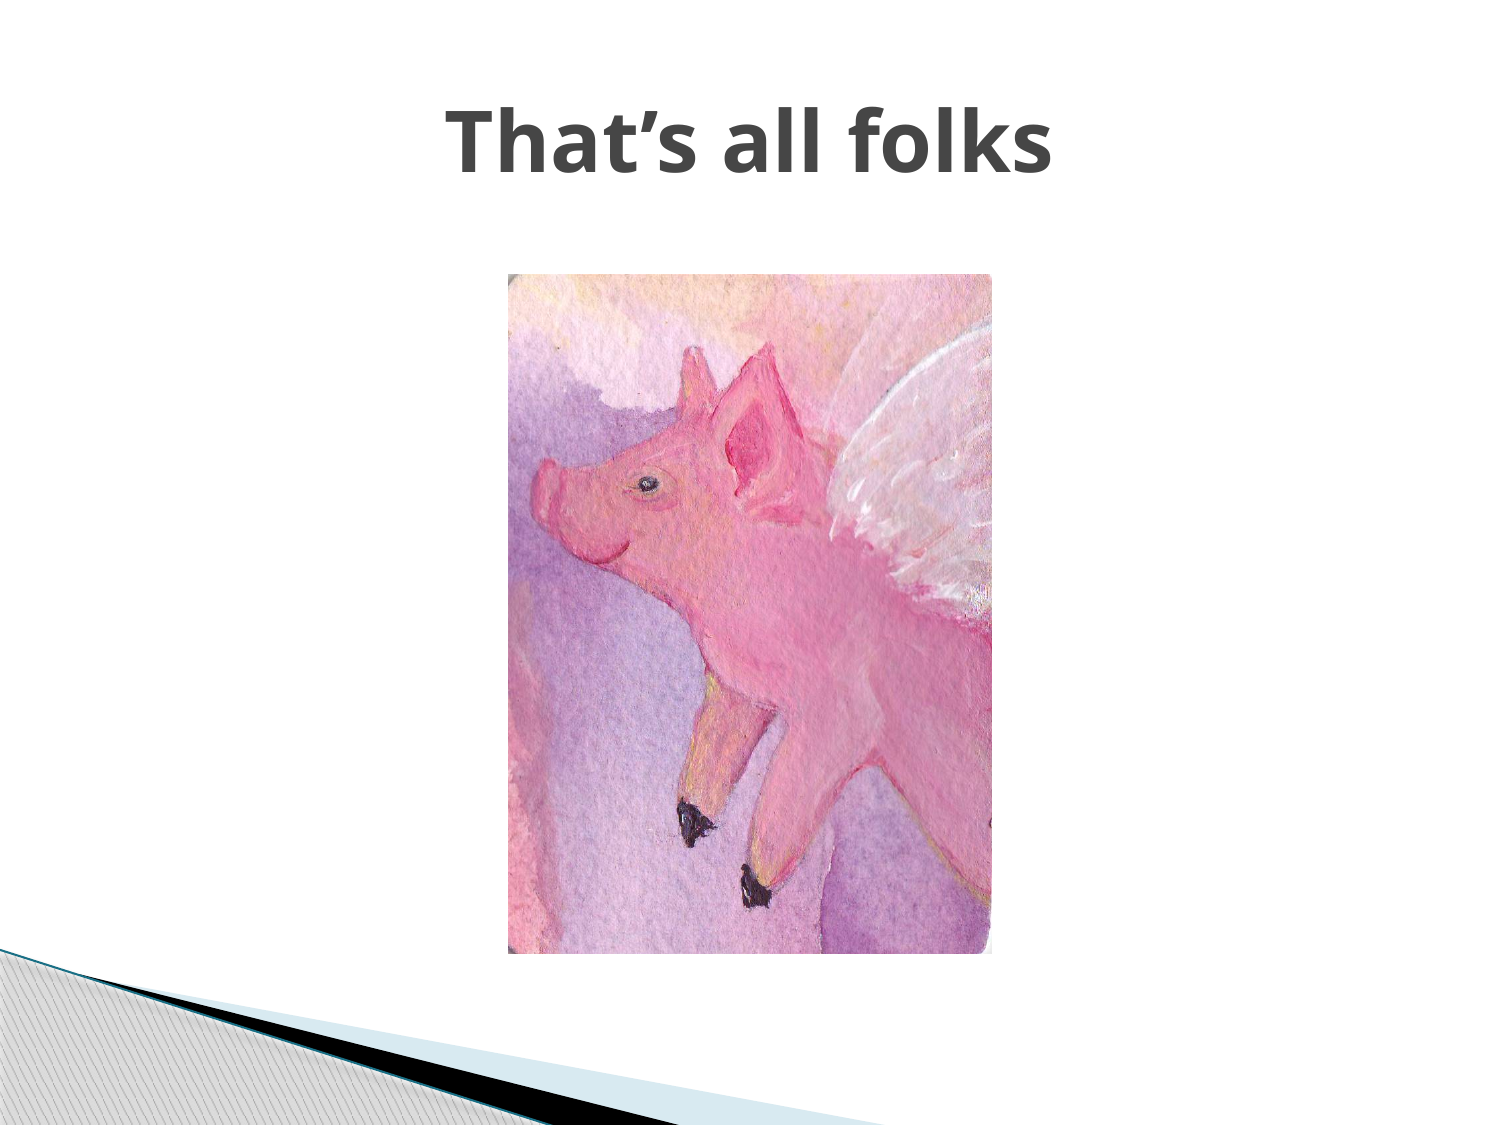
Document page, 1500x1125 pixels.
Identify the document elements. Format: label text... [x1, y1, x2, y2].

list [508, 274, 992, 954]
title That’s all folks [75, 45, 1425, 233]
